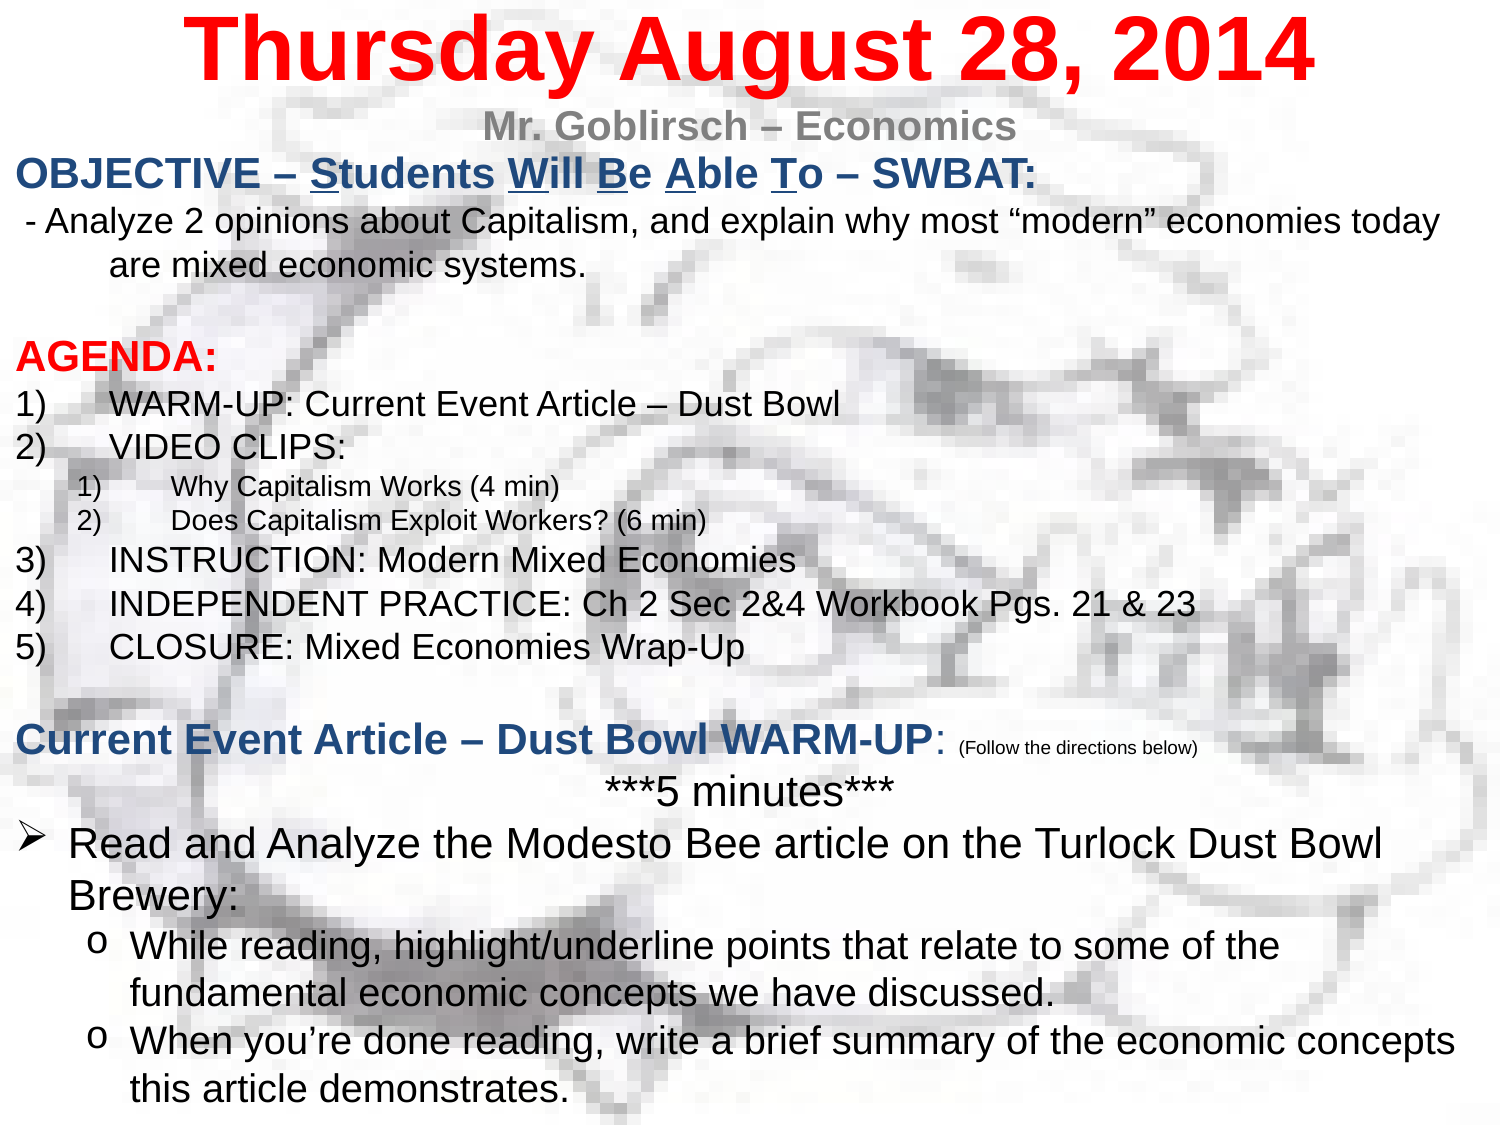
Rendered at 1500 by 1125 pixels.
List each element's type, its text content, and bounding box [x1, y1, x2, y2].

title Thursday August 28, 2014 Mr. Goblirsch – Economics [0, 0, 1500, 137]
list OBJECTIVE – Students Will Be Able To – SWBAT: - Analyze 2 opinions about Capitalism, and explain why most “modern” economies today are mixed economic systems. AGENDA: WARM-UP: Current Event Article – Dust Bowl VIDEO CLIPS: Why Capitalism Works (4 min) Does Capitalism Exploit Workers? (6 min) INSTRUCTION: Modern Mixed Economies INDEPENDENT PRACTICE: Ch 2 Sec 2&4 Workbook Pgs. 21 & 23 CLOSURE: Mixed Economies Wrap-Up Current Event Article – Dust Bowl WARM-UP: (Follow the directions below) ***5 minutes*** Read and Analyze the Modesto Bee article on the Turlock Dust Bowl Brewery: While reading, highlight/underline points that relate to some of the fundamental economic concepts we have discussed. When you’re done reading, write a brief summary of the economic concepts this article demonstrates. [0, 137, 1500, 1125]
